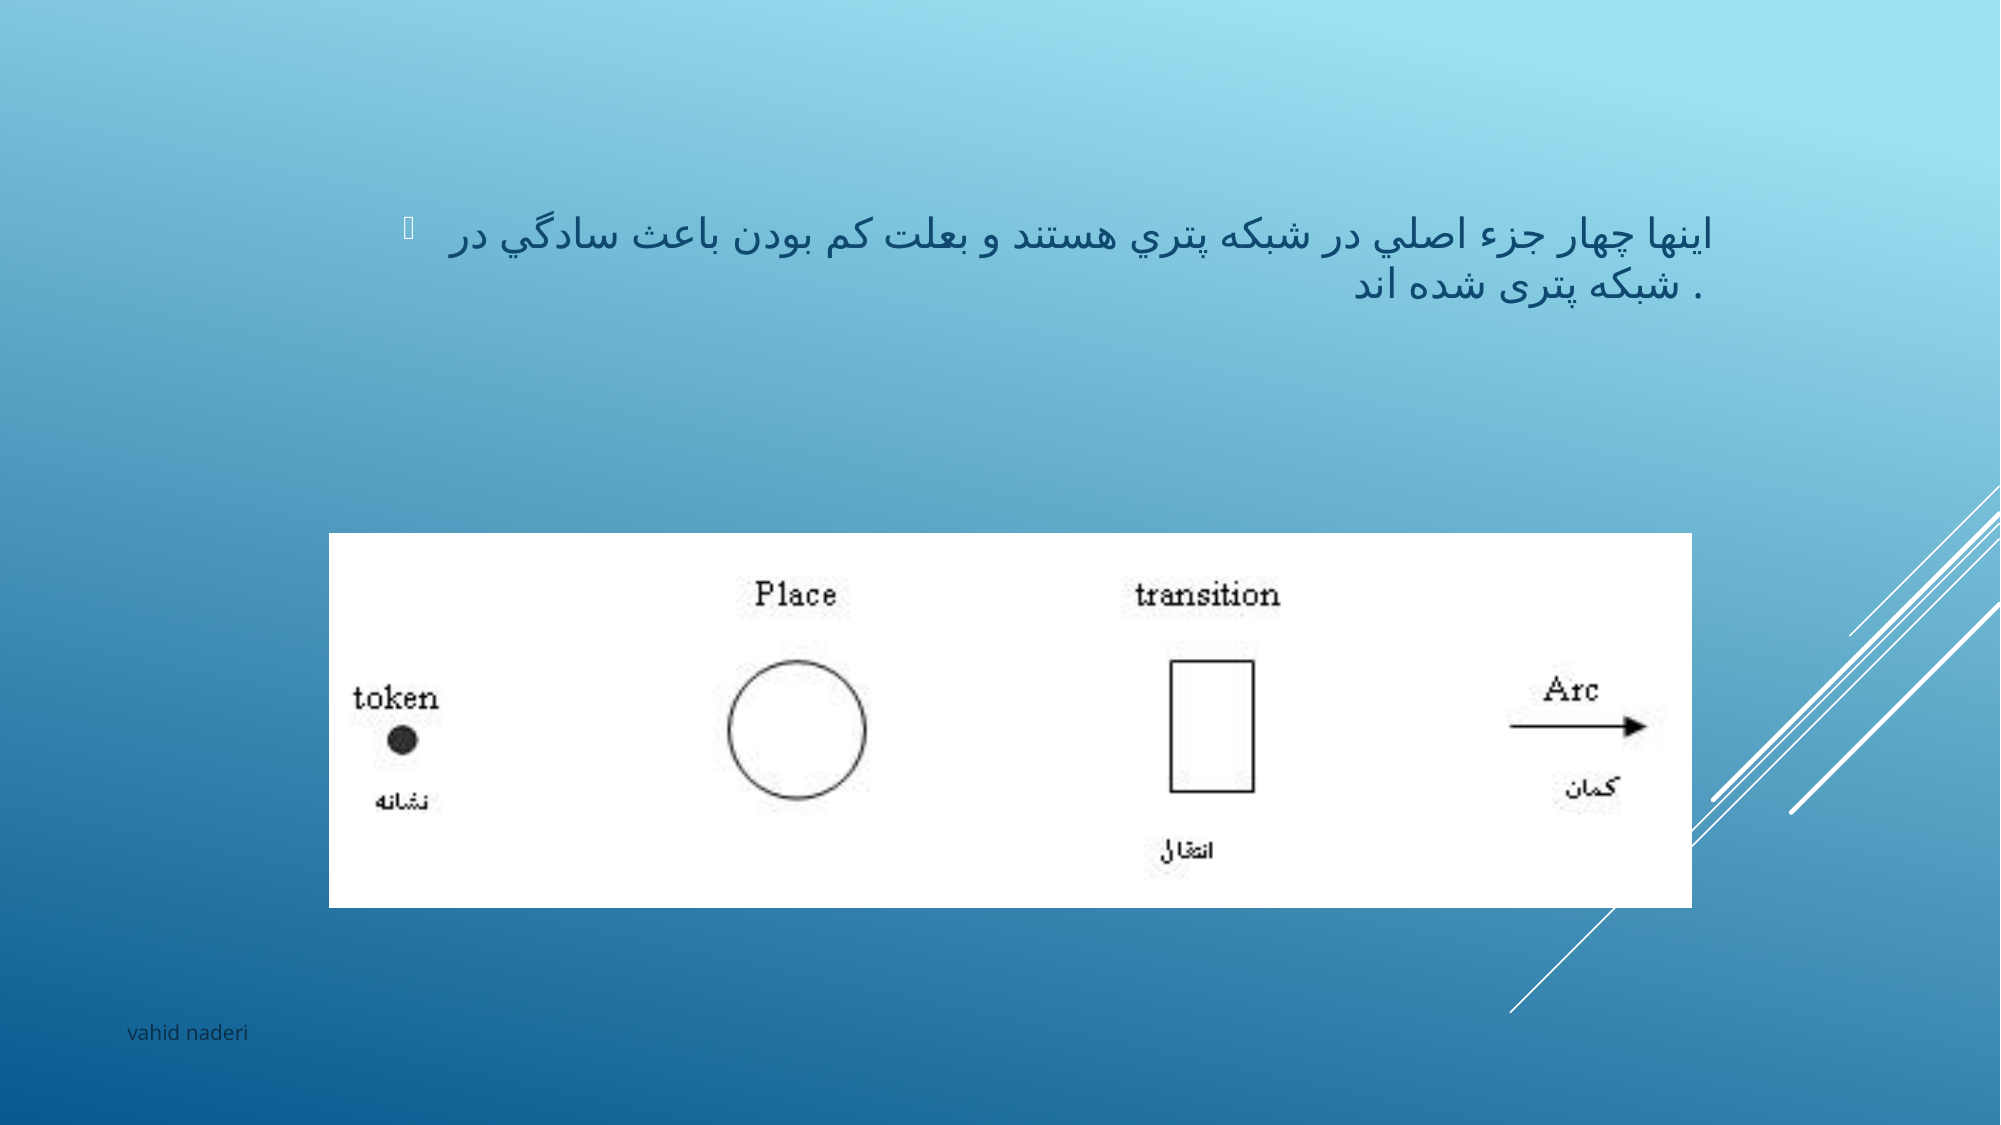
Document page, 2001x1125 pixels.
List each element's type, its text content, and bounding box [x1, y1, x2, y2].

footer vahid naderi [112, 1012, 1350, 1073]
picture [329, 532, 1693, 908]
list اينها چهار جزء اصلي در شبكه پتري هستند و بعلت كم بودن باعث سادگي در شبكه پتری شده اند . [329, 105, 1730, 480]
